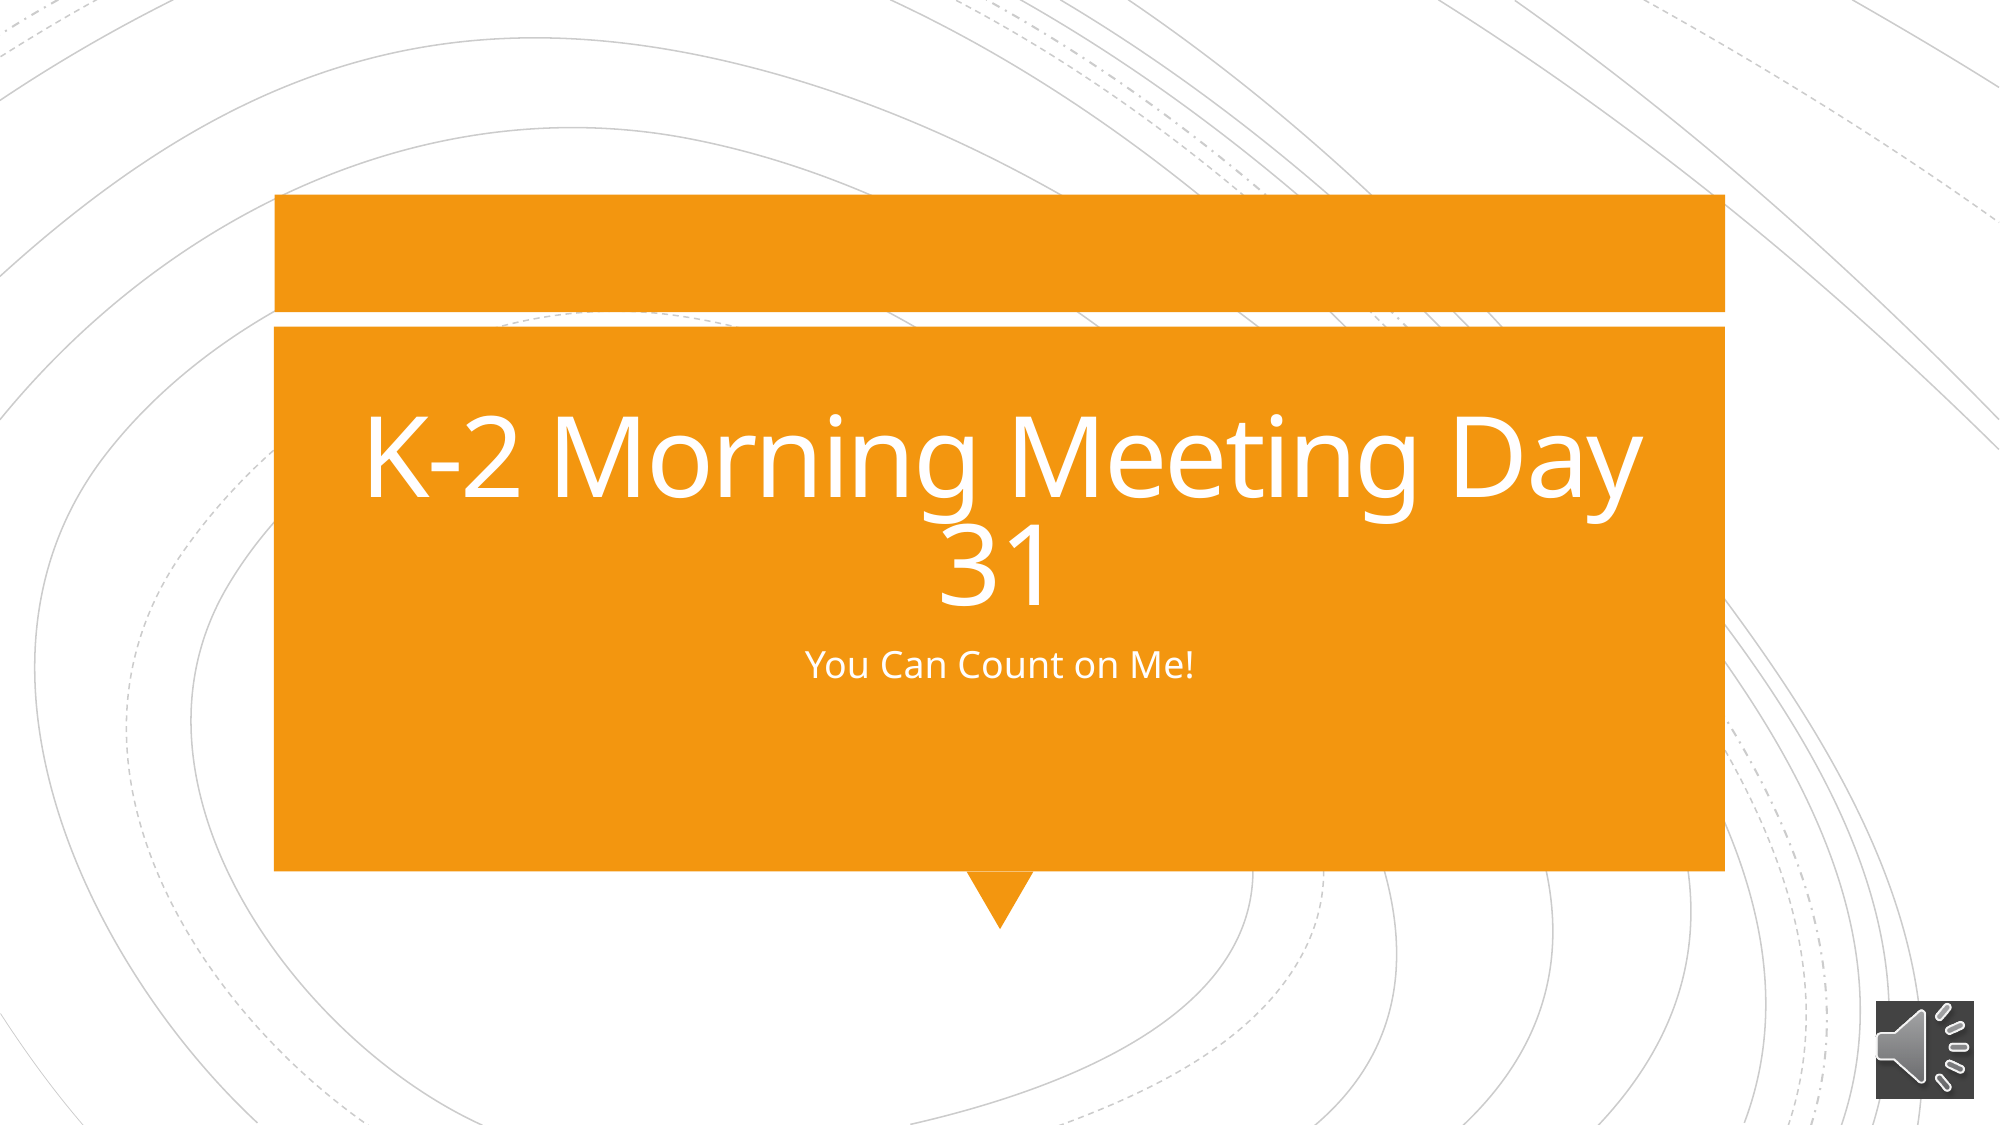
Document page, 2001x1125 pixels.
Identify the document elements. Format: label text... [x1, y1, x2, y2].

title K-2 Morning Meeting Day 31 [288, 340, 1713, 628]
subtitle You Can Count on Me! [288, 640, 1712, 858]
picture [1874, 999, 1976, 1101]
